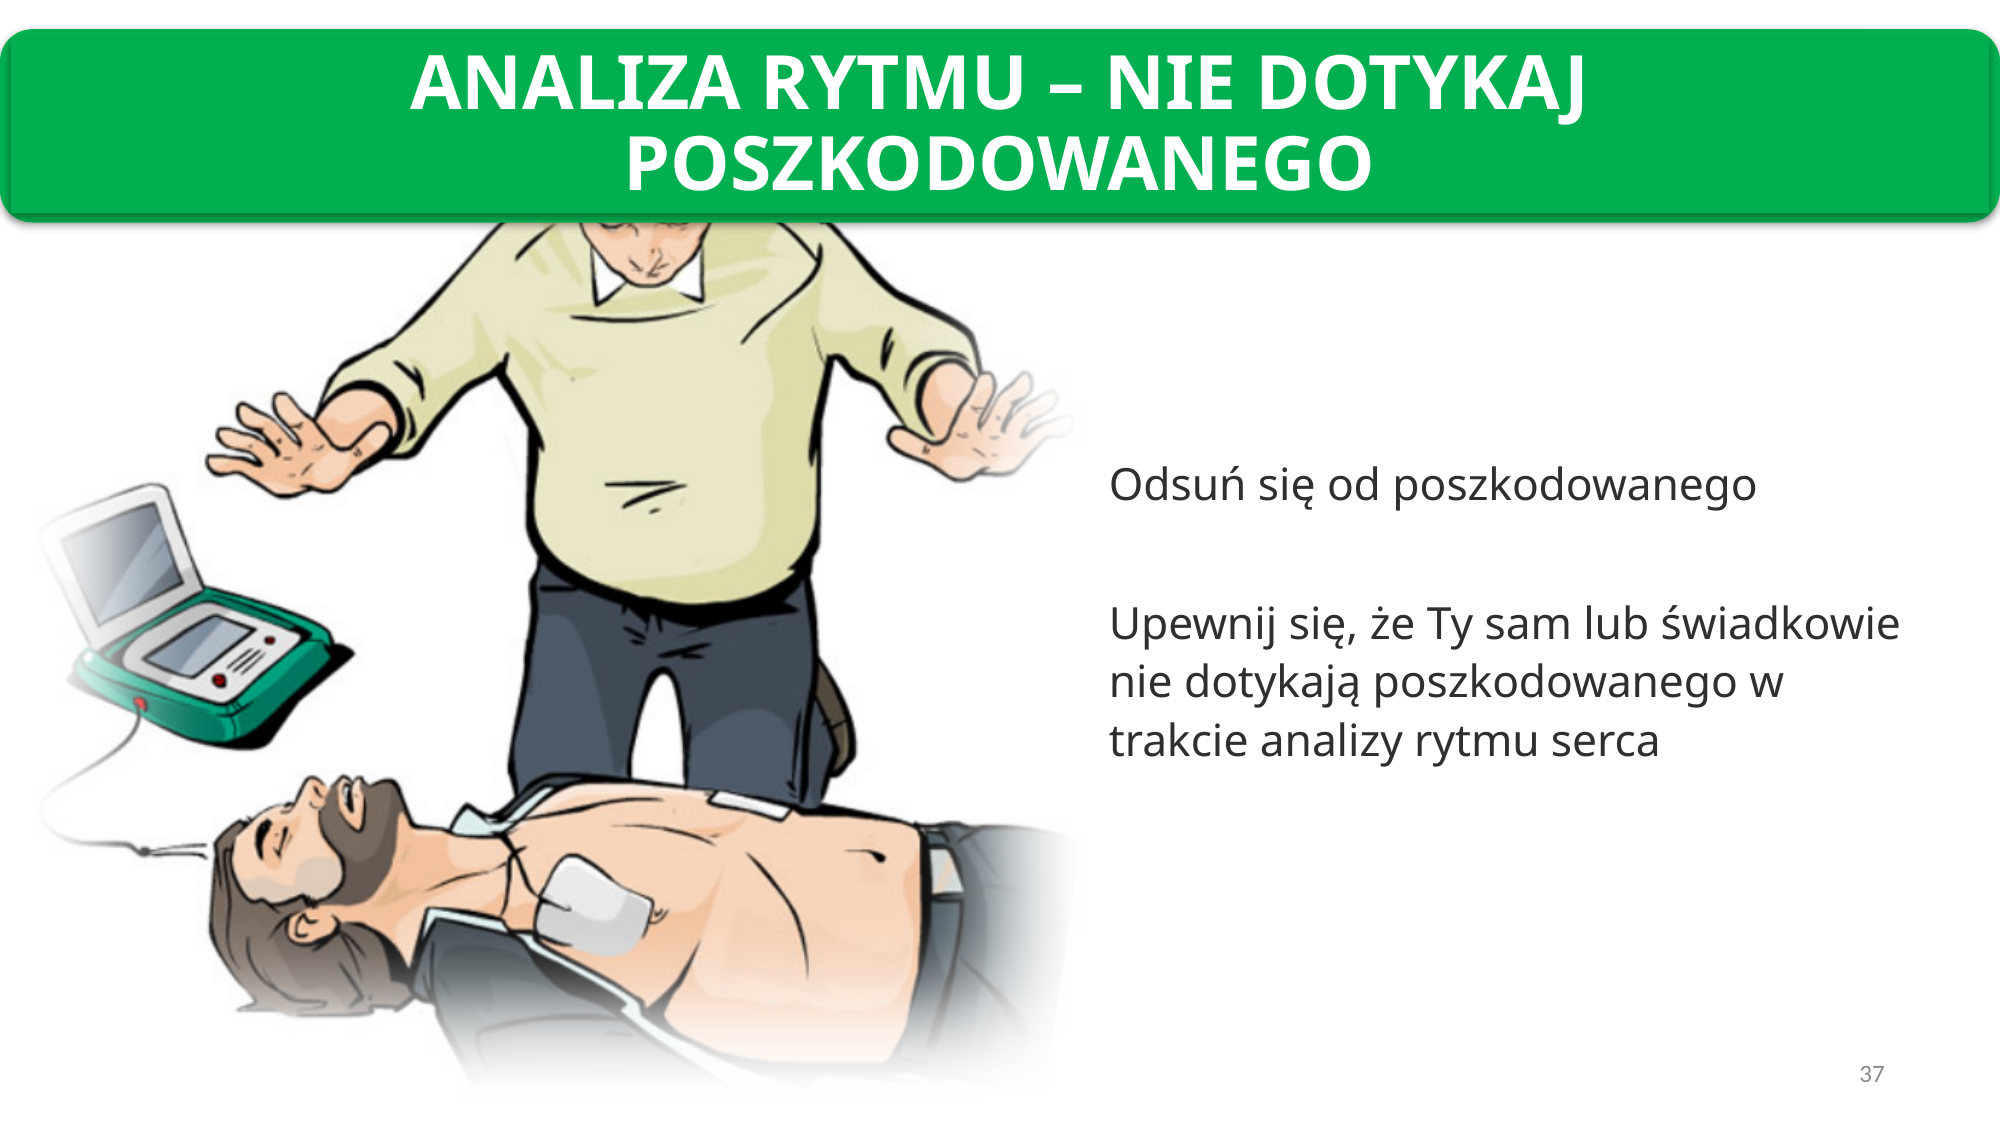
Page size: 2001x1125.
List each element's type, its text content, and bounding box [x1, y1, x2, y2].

text_box Odsuń się od poszkodowanego Upewnij się, że Ty sam lub świadkowie nie dotykają poszkodowanego w trakcie analizy rytmu serca [1097, 453, 1947, 830]
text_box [0, 28, 2000, 223]
picture [20, 223, 1093, 1103]
slide_number 37 [1433, 1042, 1900, 1103]
